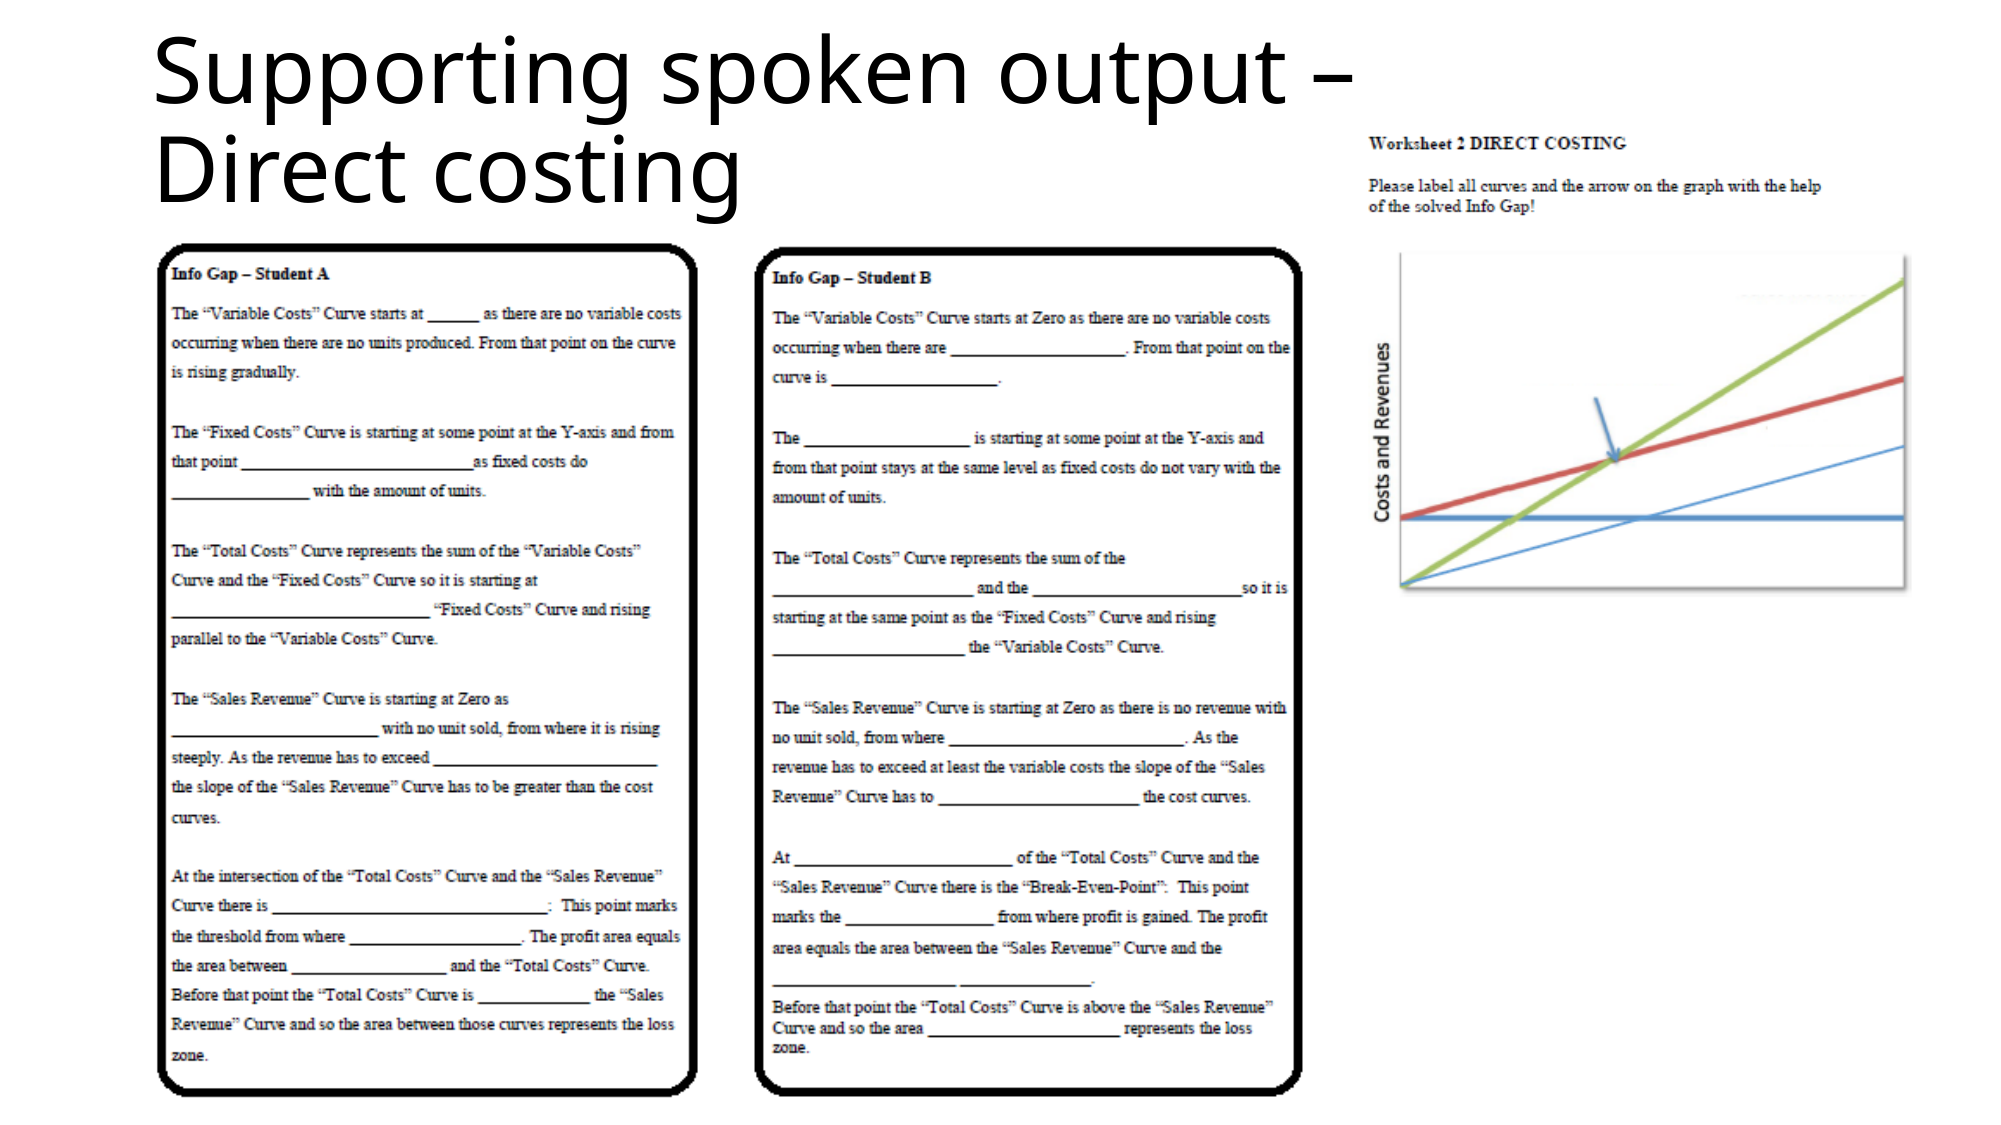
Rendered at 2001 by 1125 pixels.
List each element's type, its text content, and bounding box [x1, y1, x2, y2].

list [137, 230, 710, 1099]
picture [1353, 123, 1915, 620]
picture [741, 230, 1322, 1110]
title Supporting spoken output – Direct costing [137, 15, 1863, 233]
